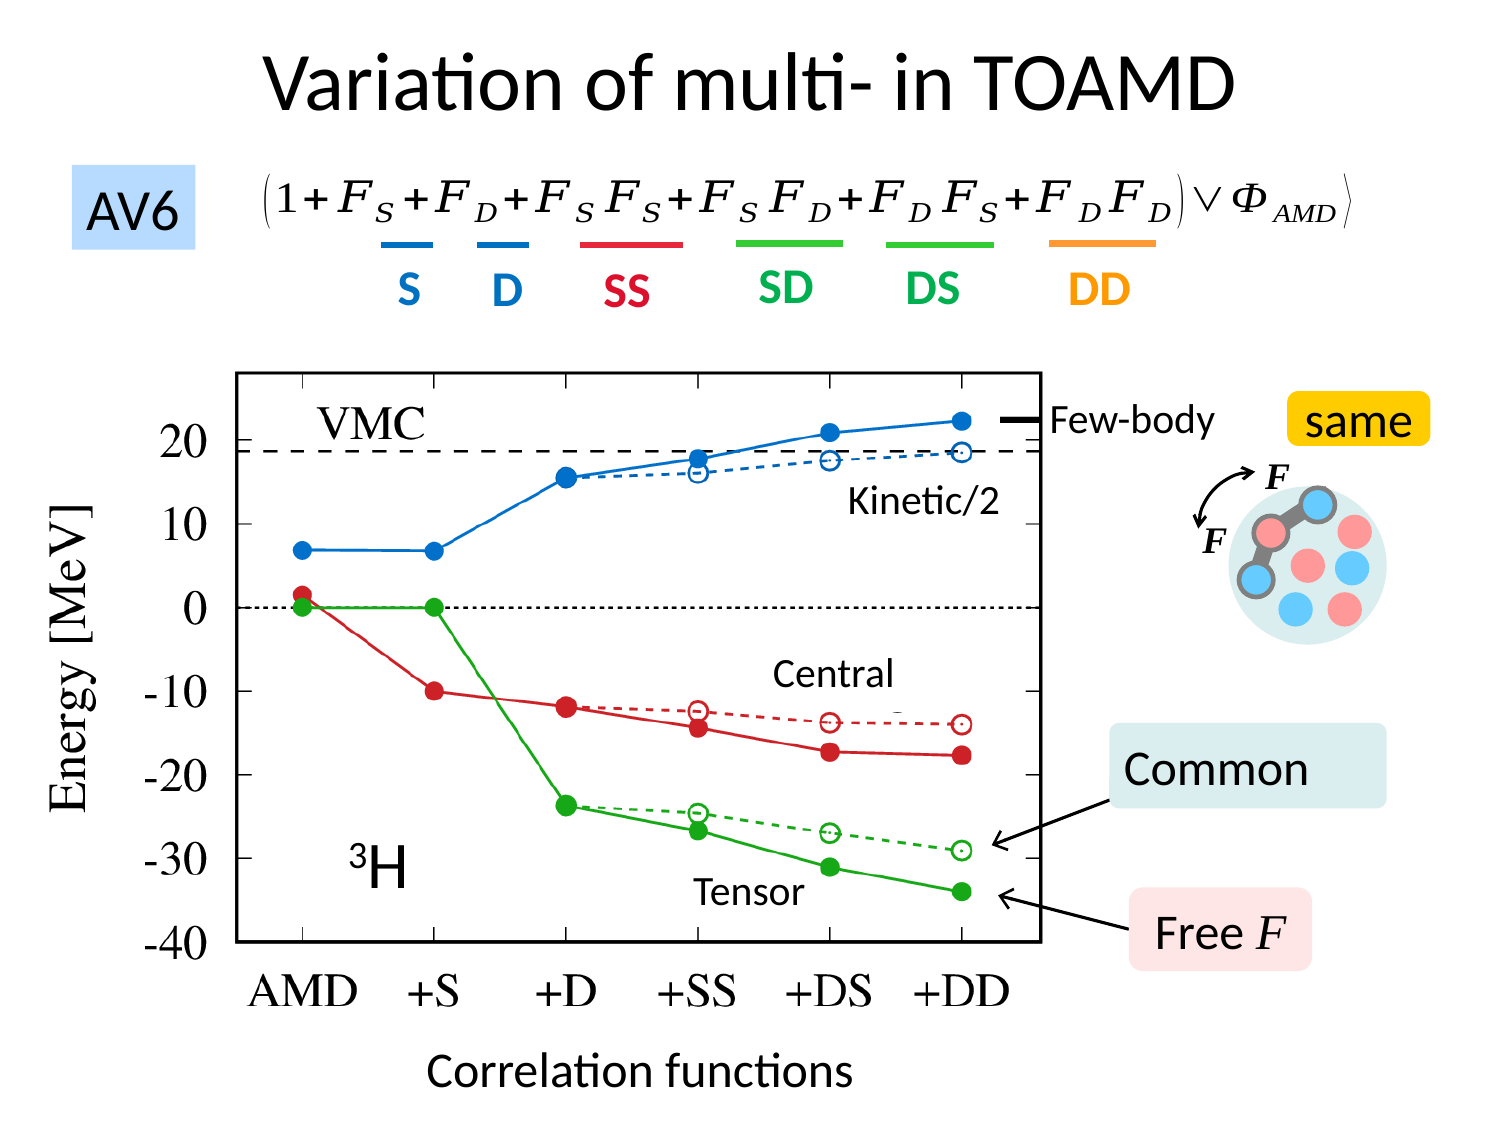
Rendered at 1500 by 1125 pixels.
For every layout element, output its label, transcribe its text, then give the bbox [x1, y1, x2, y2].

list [43, 350, 1122, 1028]
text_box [997, 895, 1130, 930]
text_box Free F [1128, 887, 1313, 972]
text_box SS [588, 254, 666, 325]
text_box SD [743, 252, 829, 321]
text_box D [476, 249, 539, 324]
text_box DD [1053, 252, 1146, 323]
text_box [991, 793, 1127, 846]
text_box Correlation functions [411, 1035, 869, 1105]
text_box Few-body [1127, 392, 1256, 443]
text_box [1187, 444, 1387, 645]
text_box AV6 [71, 164, 196, 250]
text_box DS [890, 254, 976, 322]
text_box same [1285, 388, 1433, 449]
text_box S [383, 247, 437, 323]
